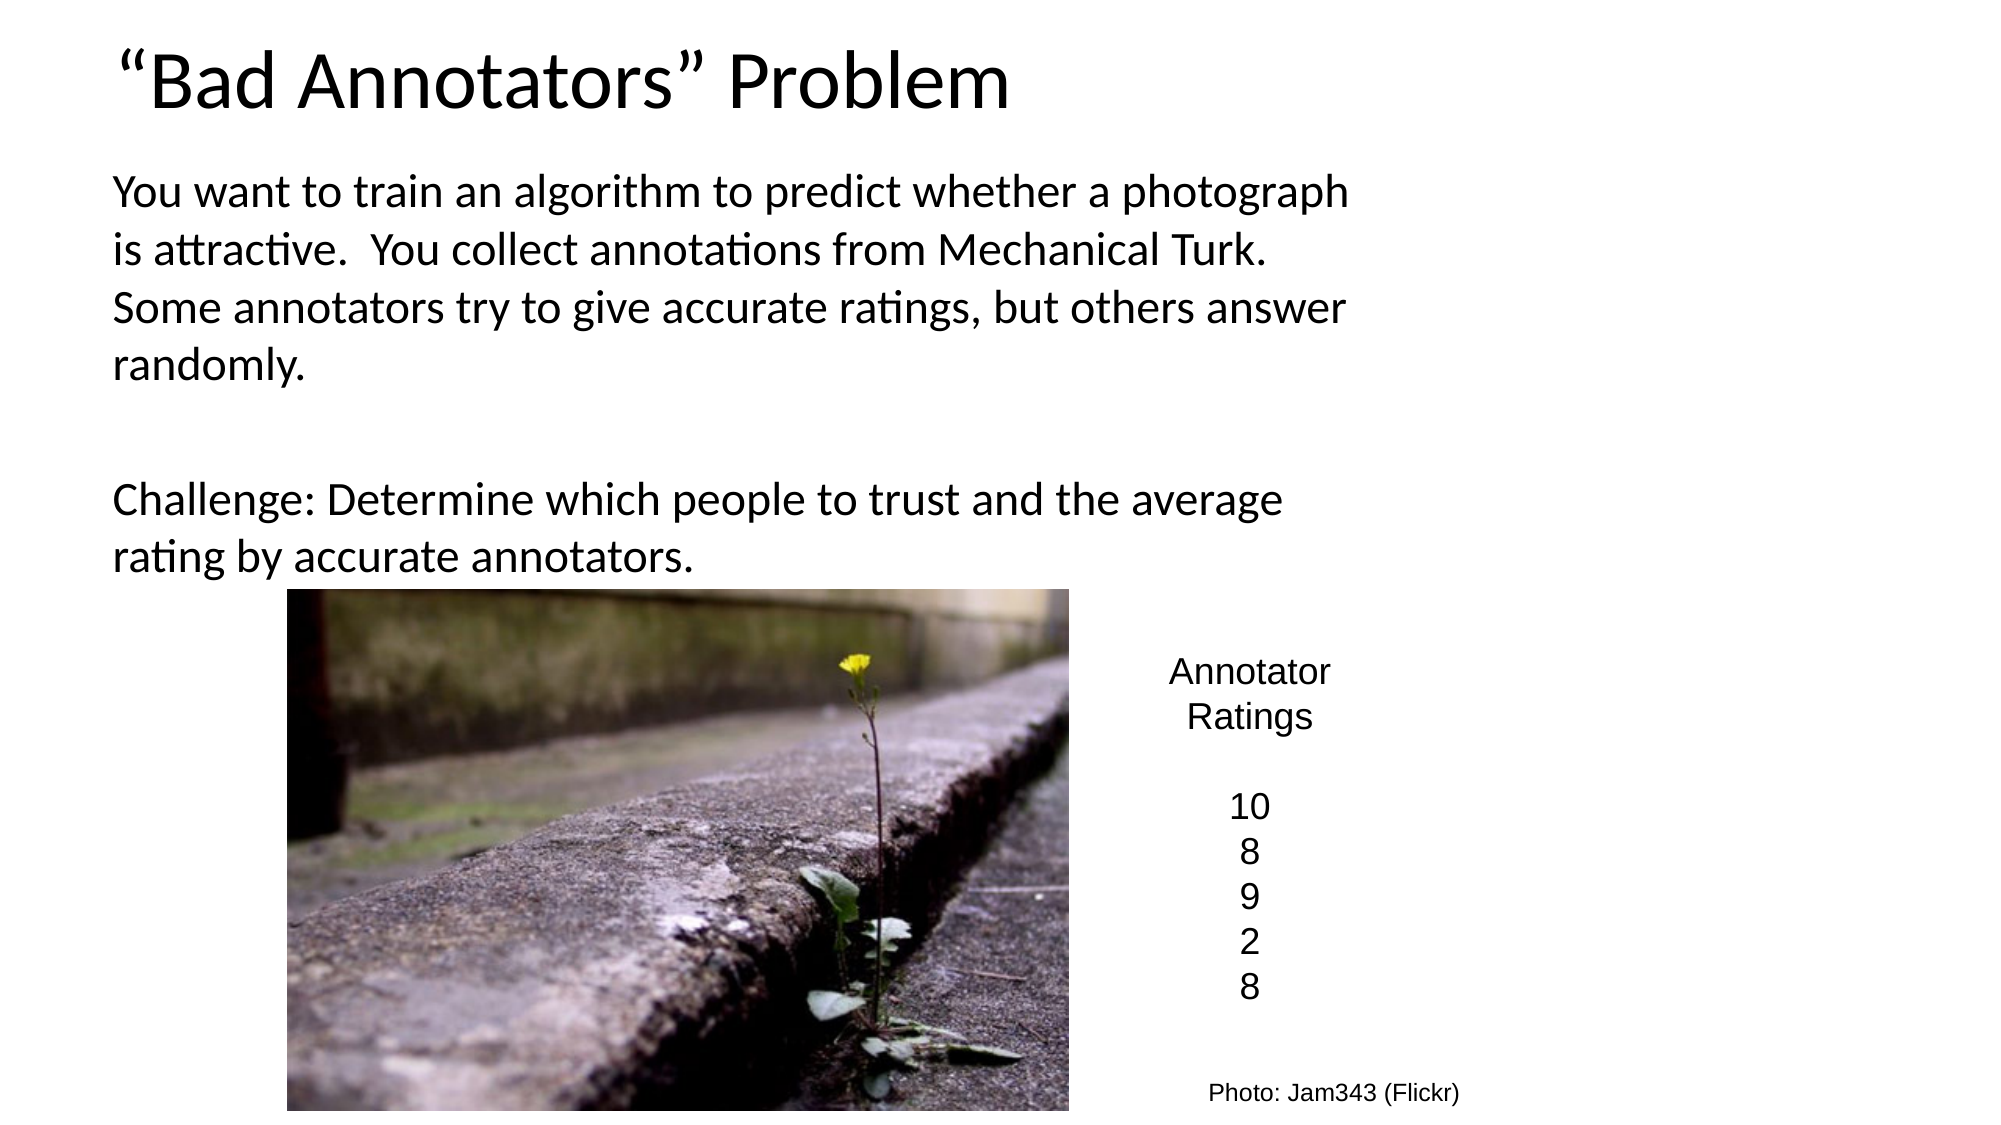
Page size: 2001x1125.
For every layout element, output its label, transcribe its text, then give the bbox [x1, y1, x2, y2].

list You want to train an algorithm to predict whether a photograph is attractive. You collect annotations from Mechanical Turk. Some annotators try to give accurate ratings, but others answer randomly. Challenge: Determine which people to trust and the average rating by accurate annotators. [50, 152, 1400, 590]
text_box Photo: Jam343 (Flickr) [1071, 1069, 1475, 1115]
picture [287, 589, 1069, 1111]
title “Bad Annotators” Problem [99, 0, 1900, 150]
text_box Annotator Ratings 10 8 9 2 8 [1125, 639, 1375, 1015]
